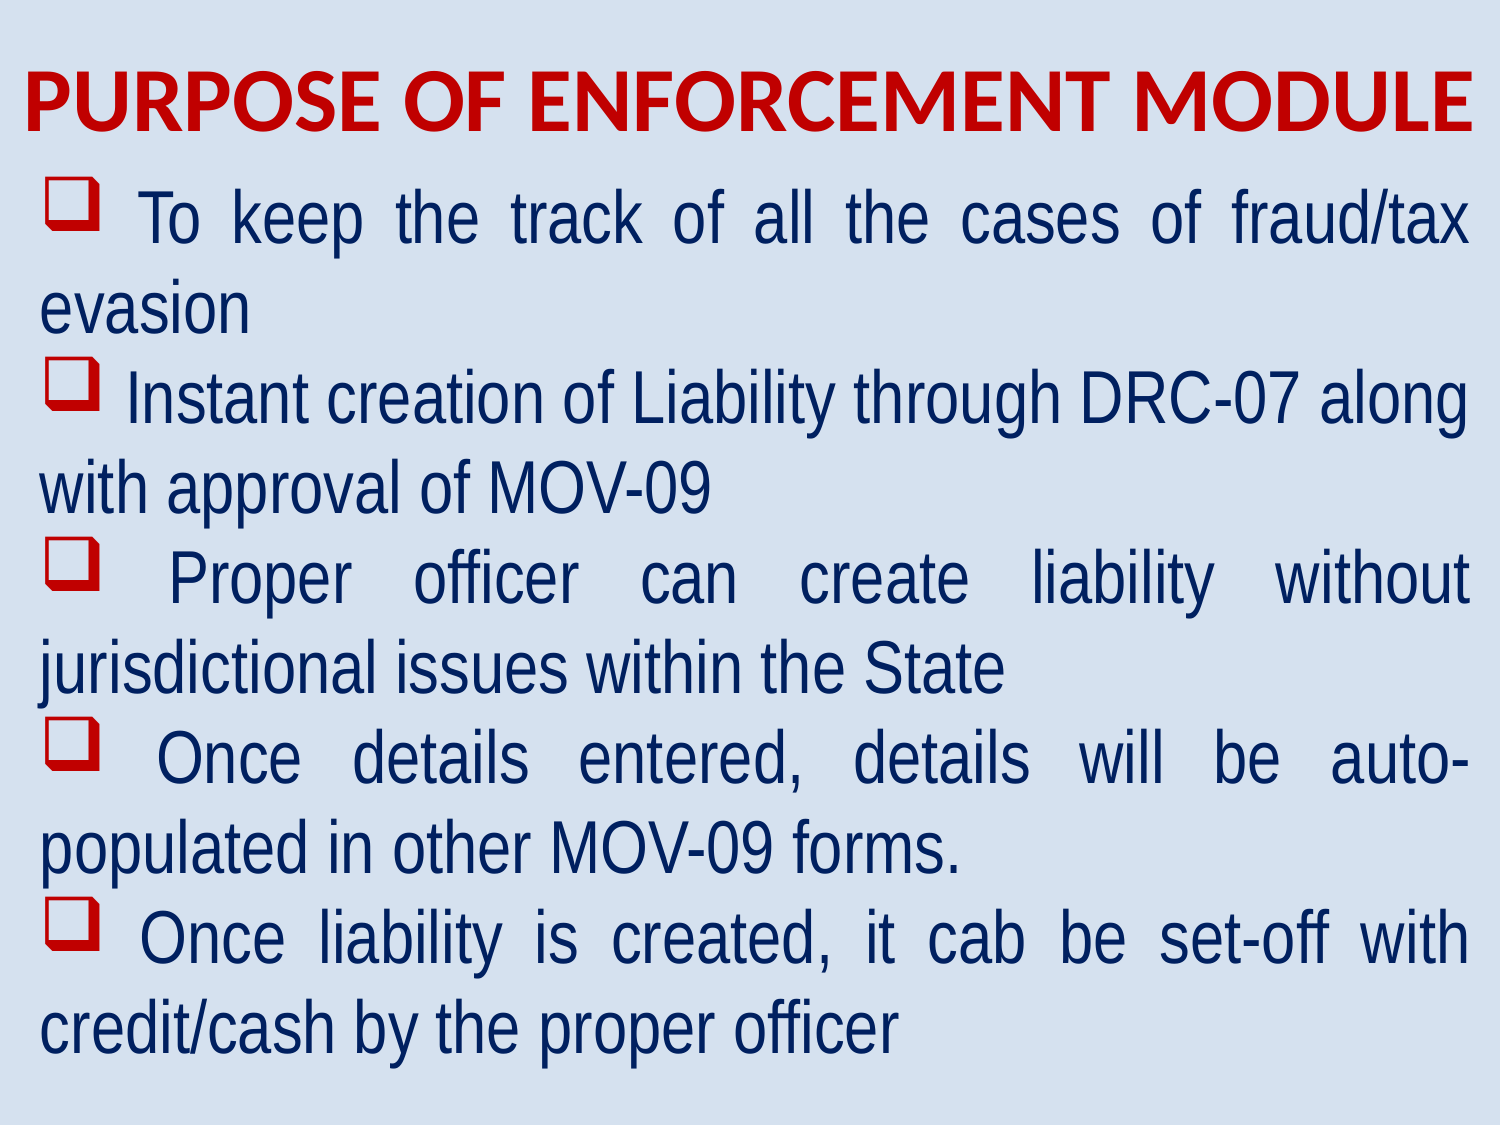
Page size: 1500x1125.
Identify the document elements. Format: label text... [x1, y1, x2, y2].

title PURPOSE OF ENFORCEMENT MODULE [0, 37, 1500, 263]
text_box To keep the track of all the cases of fraud/tax evasion Instant creation of Liability through DRC-07 along with approval of MOV-09 Proper officer can create liability without jurisdictional issues within the State Once details entered, details will be auto-populated in other MOV-09 forms. Once liability is created, it cab be set-off with credit/cash by the proper officer [24, 199, 1488, 1038]
